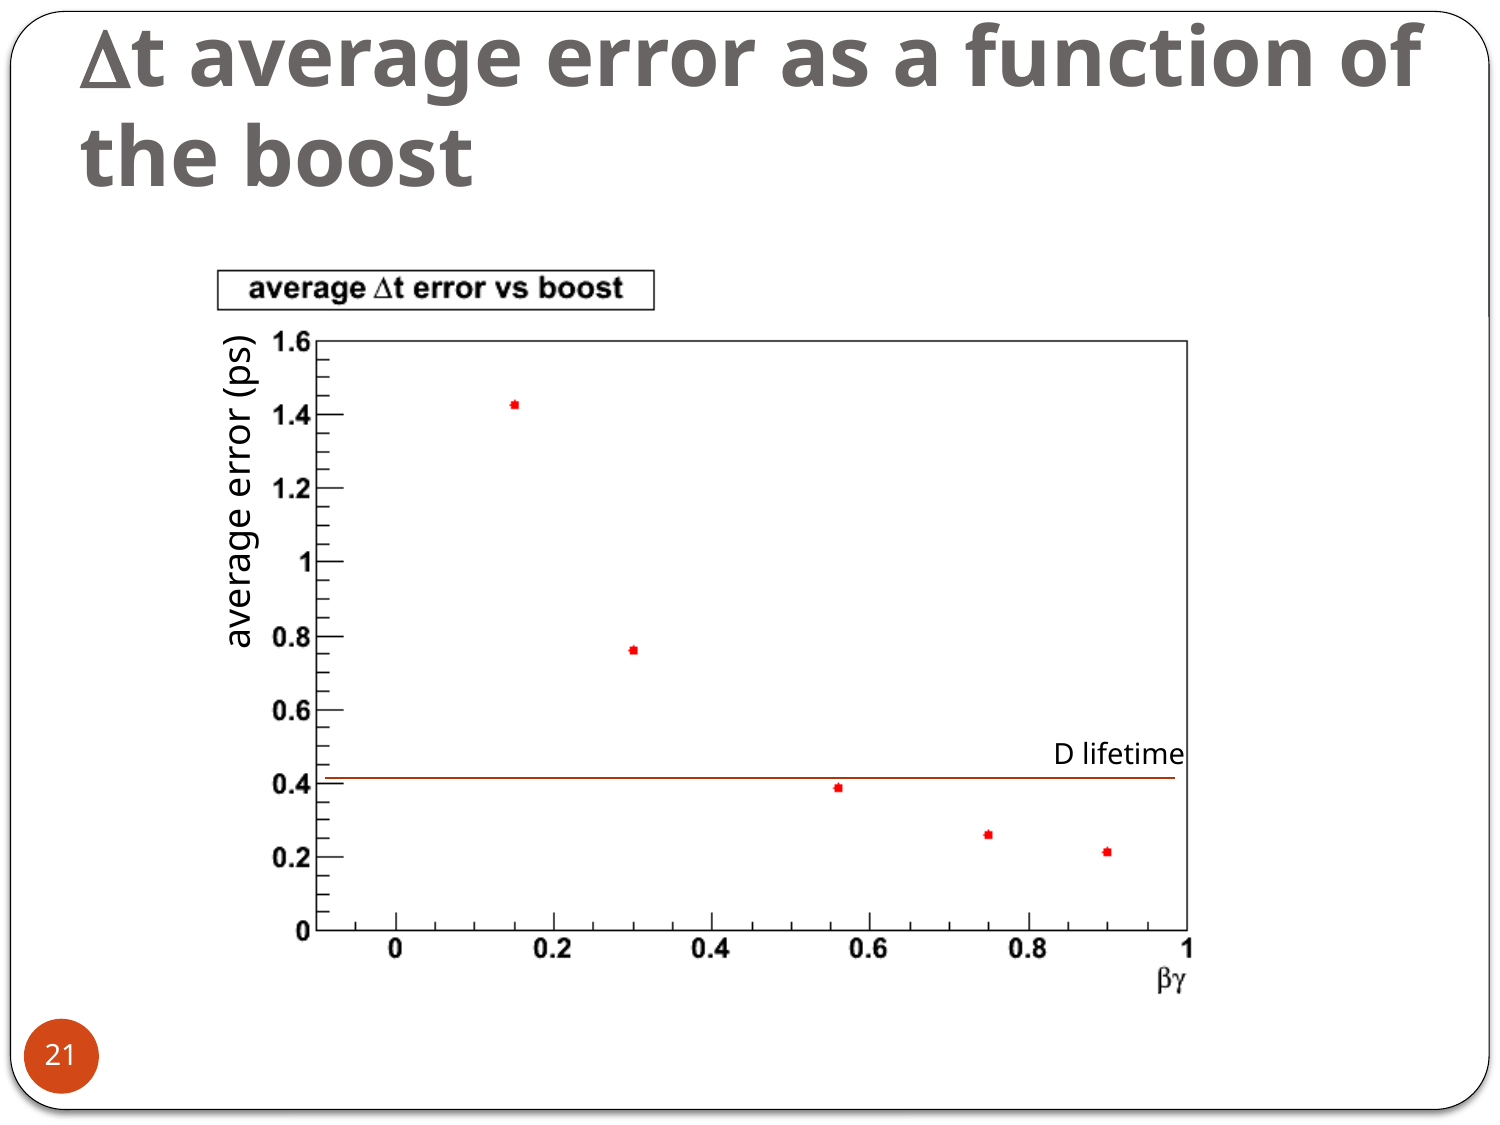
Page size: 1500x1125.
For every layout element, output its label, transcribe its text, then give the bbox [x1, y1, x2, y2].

title Dt average error as a function of the boost [64, 30, 1449, 219]
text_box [204, 266, 1296, 1005]
slide_number 21 [23, 1018, 99, 1094]
